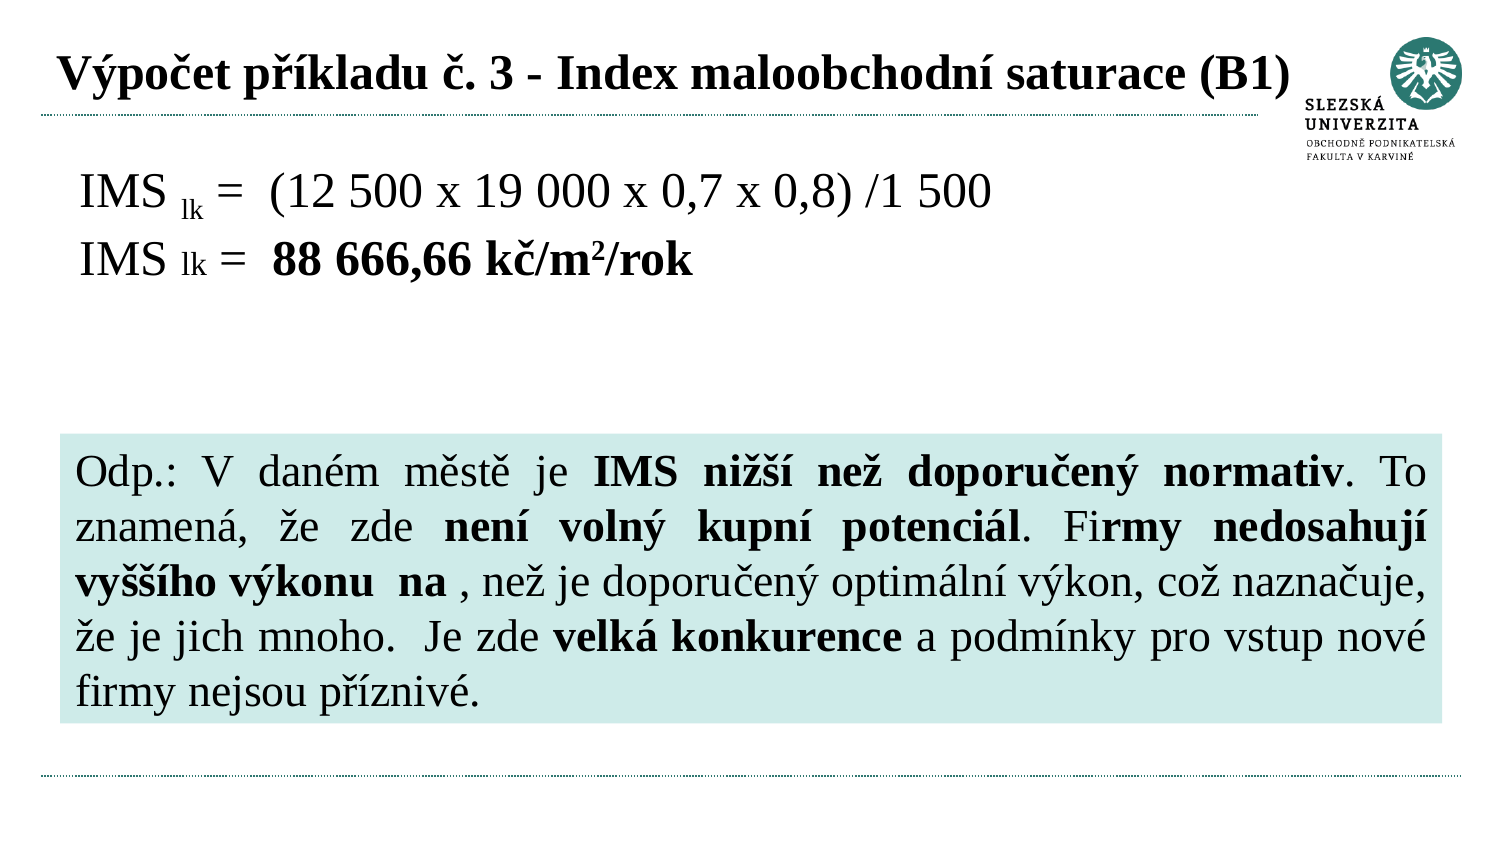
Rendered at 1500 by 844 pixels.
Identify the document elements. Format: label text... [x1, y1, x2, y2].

picture [1305, 116, 1462, 160]
title Výpočet příkladu č. 3 - Index maloobchodní saturace (B1) [41, 32, 1500, 116]
text_box IMS lk = (12 500 x 19 000 x 0,7 x 0,8) /1 500 IMS lk = 88 666,66 kč/m2/rok [64, 150, 1424, 381]
